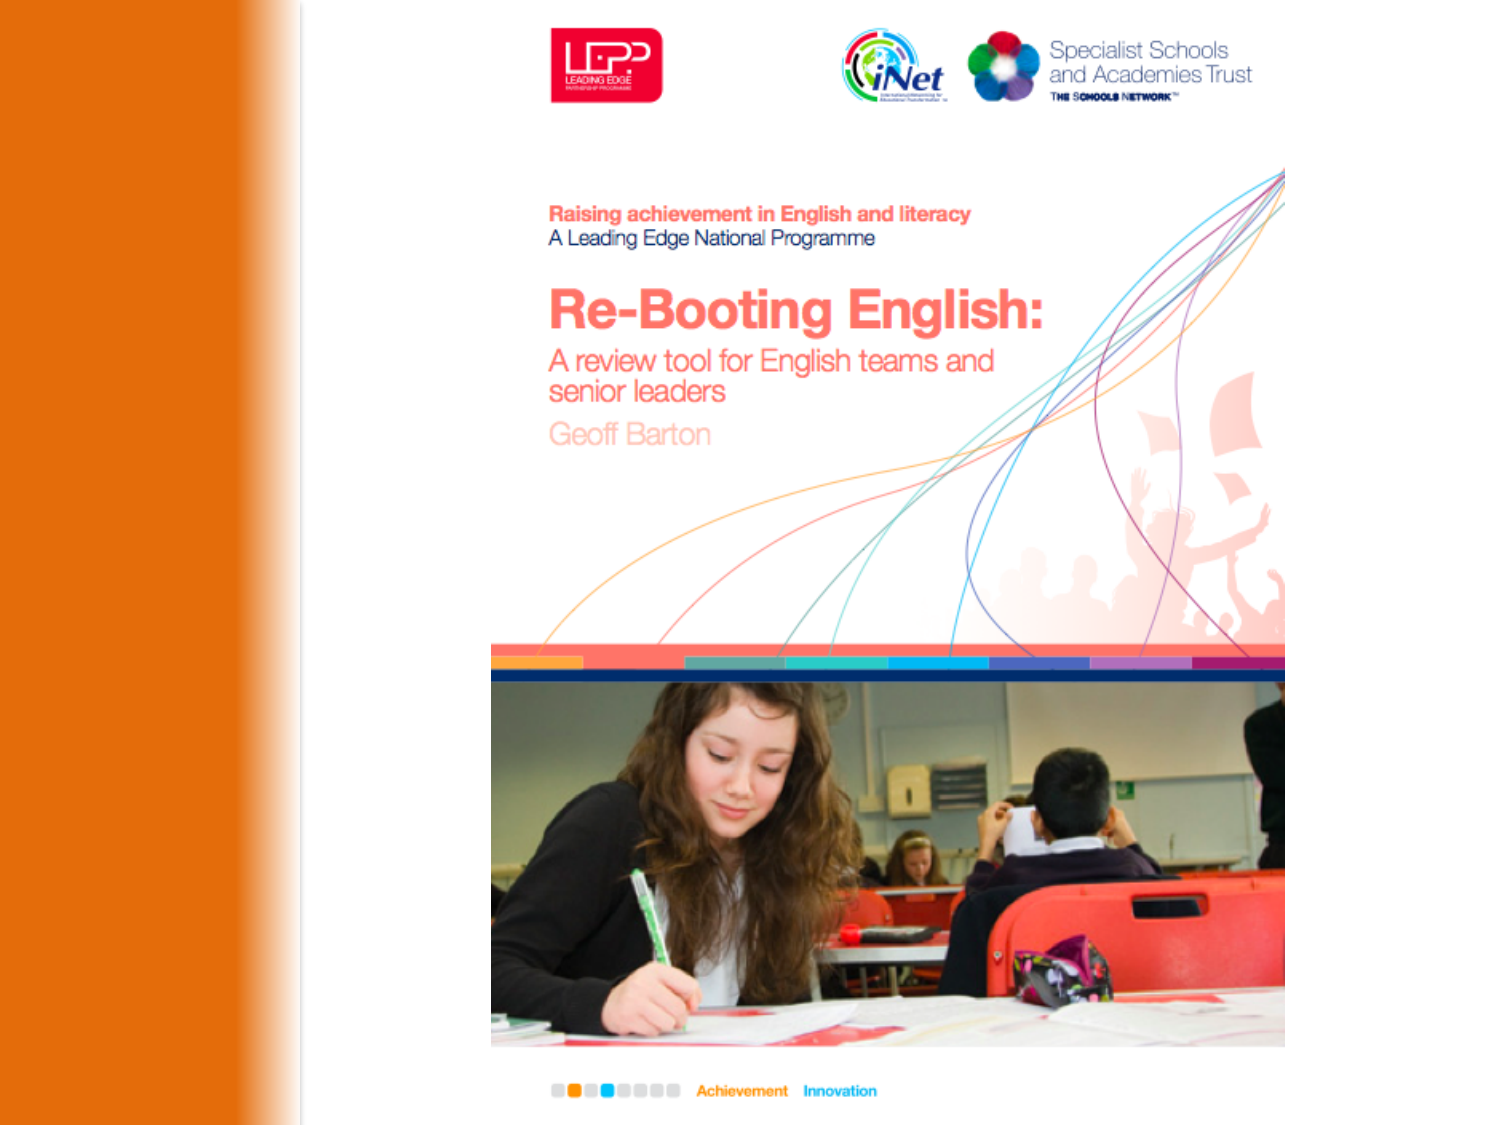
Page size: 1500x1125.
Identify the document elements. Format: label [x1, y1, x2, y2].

text_box [0, 0, 301, 1125]
picture [491, 0, 1286, 1124]
